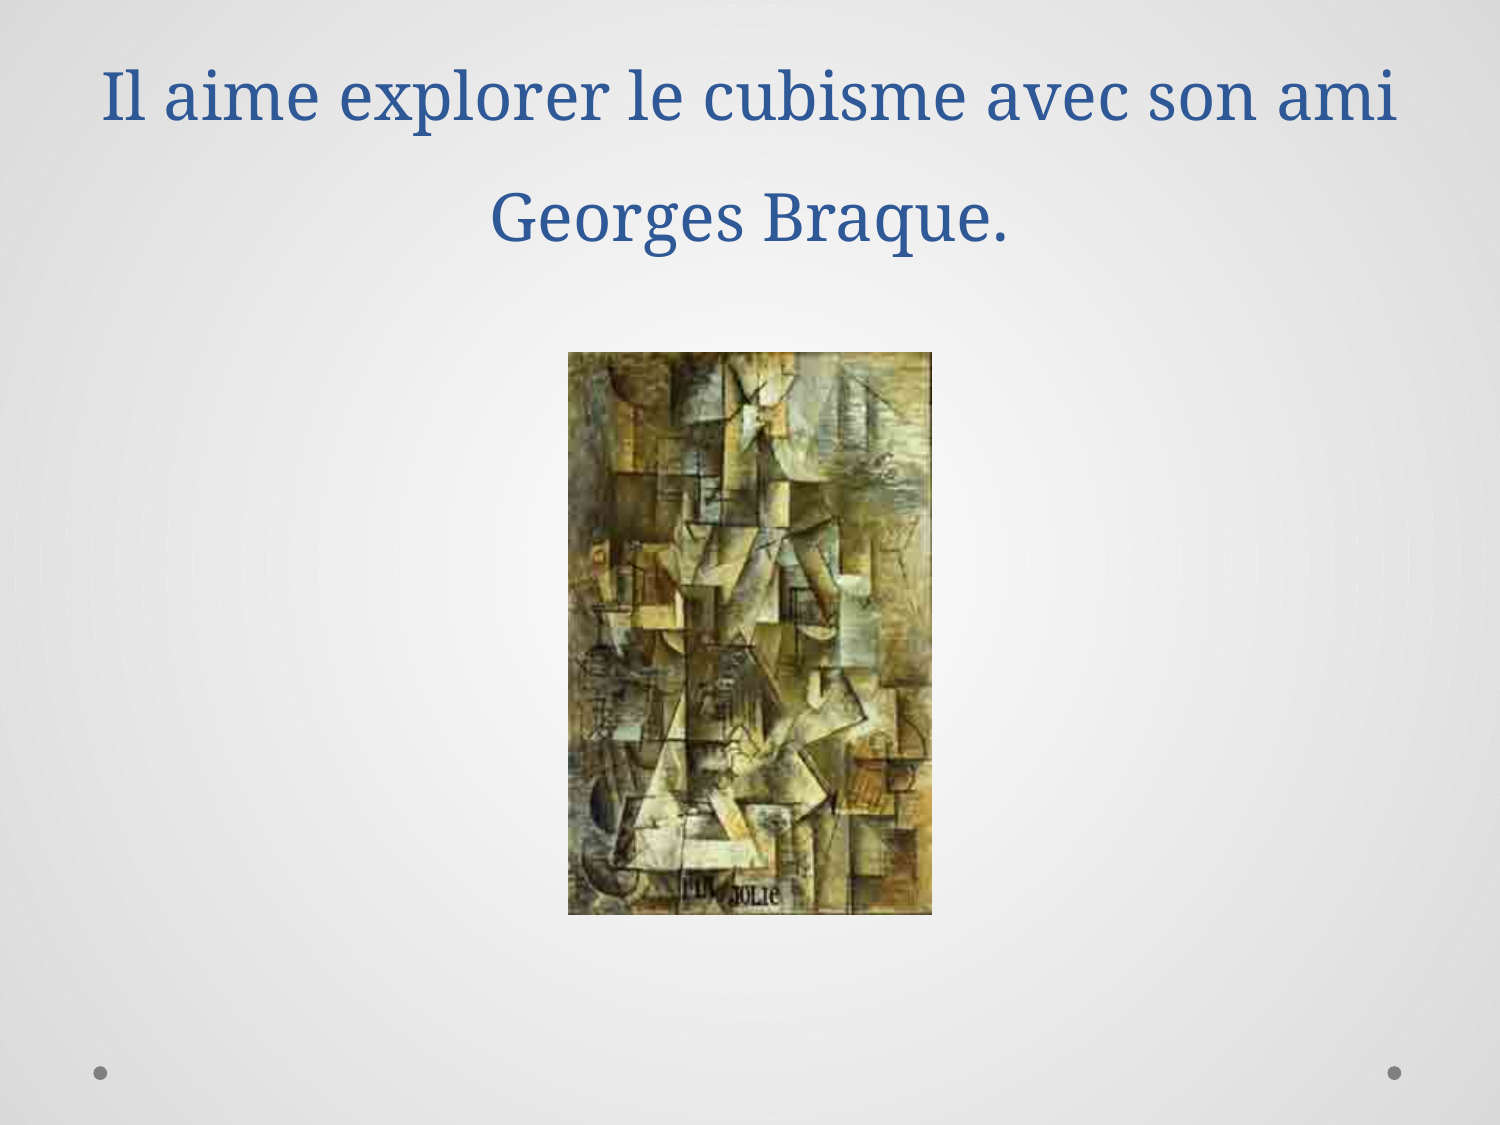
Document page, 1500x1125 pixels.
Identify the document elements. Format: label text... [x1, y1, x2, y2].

title Il aime explorer le cubisme avec son ami Georges Braque. [75, 0, 1425, 263]
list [568, 352, 932, 916]
